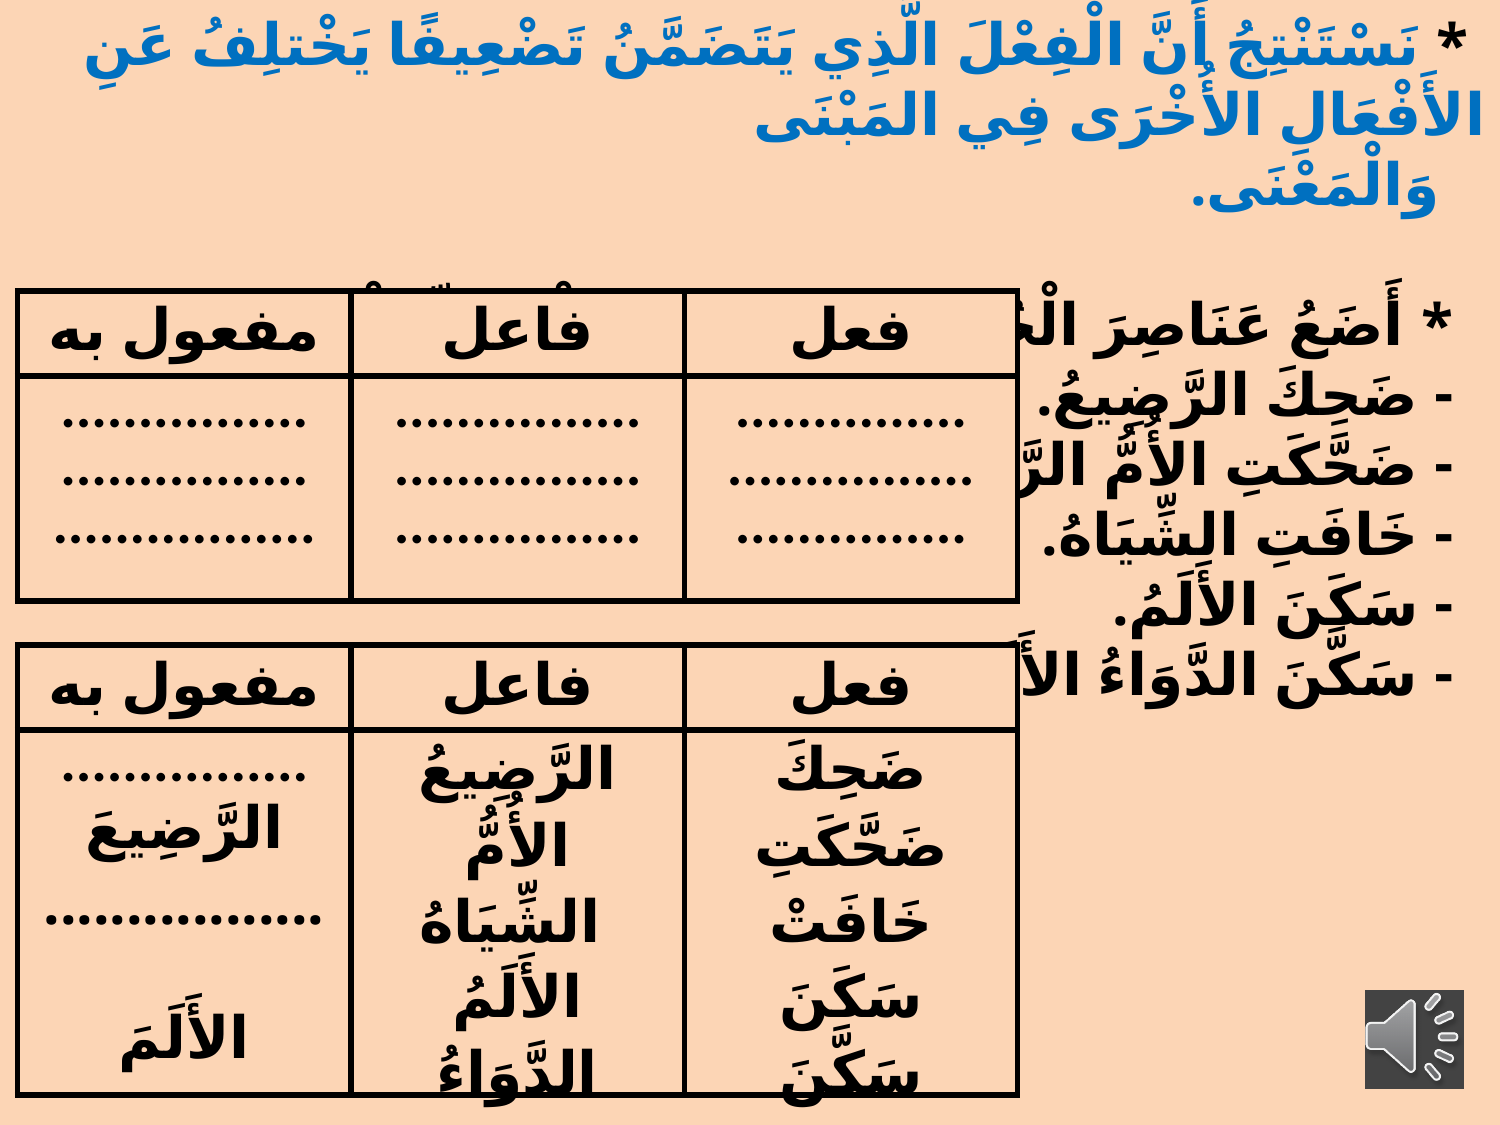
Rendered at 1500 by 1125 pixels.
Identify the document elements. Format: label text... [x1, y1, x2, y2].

table_cell ضَحِكَ ضَحَّكَتِ خَافَتْ سَكَنَ سَكَّنَ [687, 733, 1015, 1092]
table_header فاعل [354, 294, 682, 373]
table_header فاعل [354, 648, 682, 727]
table_header مفعول به [20, 294, 348, 373]
text_box * نَسْتَنْتِجُ أَنَّ الْفِعْلَ الَّذِي يَتَضَمَّنُ تَضْعِيفًا يَخْتلِفُ عَنِ الأَفْعَالِ الأُخْرَى فِي المَبْنَى وَالْمَعْنَى. * أَضَعُ عَنَاصِرَ الْجُمَلِ التَّالِيَة فِي الْمَحَلِّ الْمُنَاسِبِ لَهَا: - ضَحِكَ الرَّضِيعُ. - ضَحَّكَتِ الأُمُّ الرَّضِيعَ. - خَافَتِ الشِّيَاهُ. - سَكَنَ الأَلَمُ. - سَكَّنَ الدَّوَاءُ الأَلَمَ. [0, 0, 1500, 855]
table_header فعل [687, 648, 1015, 727]
table_cell ............... ................ ............... [687, 379, 1015, 598]
table_cell ................ الرَّضِيعَ ................. الأَلَمَ [20, 733, 348, 1092]
table_cell الرَّضِيعُ الأُمُّ الشِّيَاهُ الأَلَمُ الدَّوَاءُ [354, 733, 682, 1092]
table_header فعل [687, 294, 1015, 373]
picture [1364, 989, 1465, 1090]
table_cell ................ ................ ................. [20, 379, 348, 598]
table_cell ................ ................ ................ [354, 379, 682, 598]
table_header مفعول به [20, 648, 348, 727]
